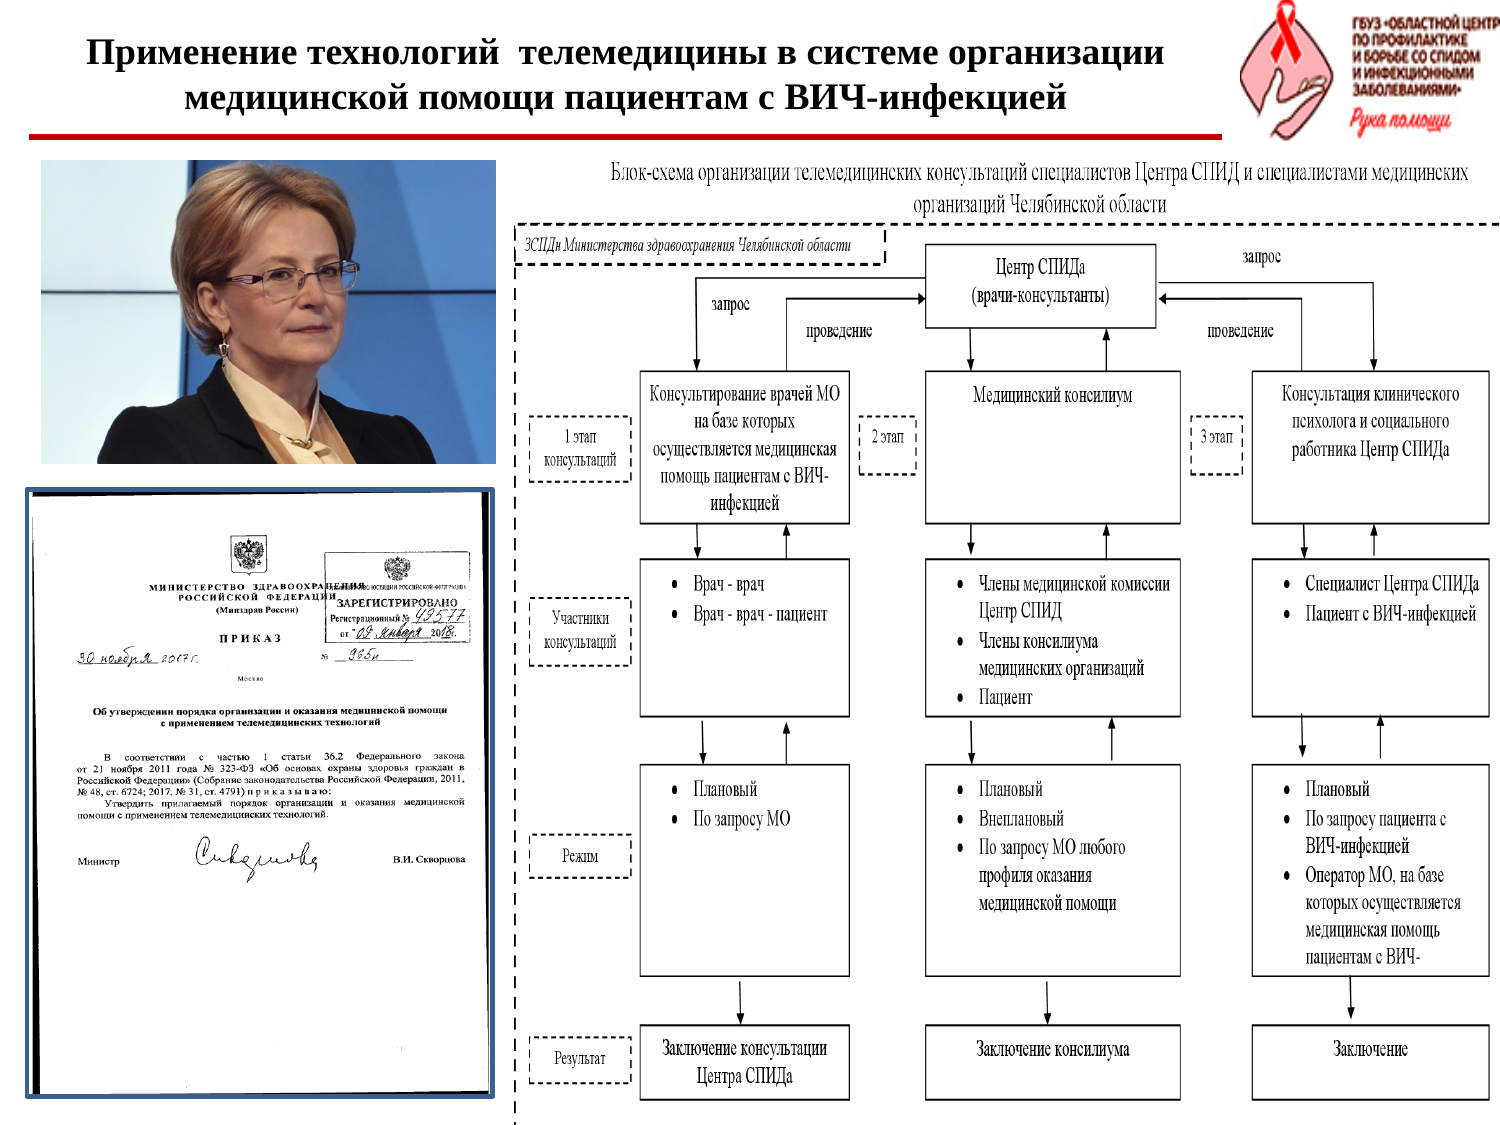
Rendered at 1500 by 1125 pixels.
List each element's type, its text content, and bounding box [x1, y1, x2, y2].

picture [29, 491, 491, 1095]
text_box Применение технологий телемедицины в системе организации медицинской помощи пациентам с ВИЧ-инфекцией [27, 41, 502, 104]
picture [41, 160, 496, 464]
picture [501, 0, 1500, 1125]
